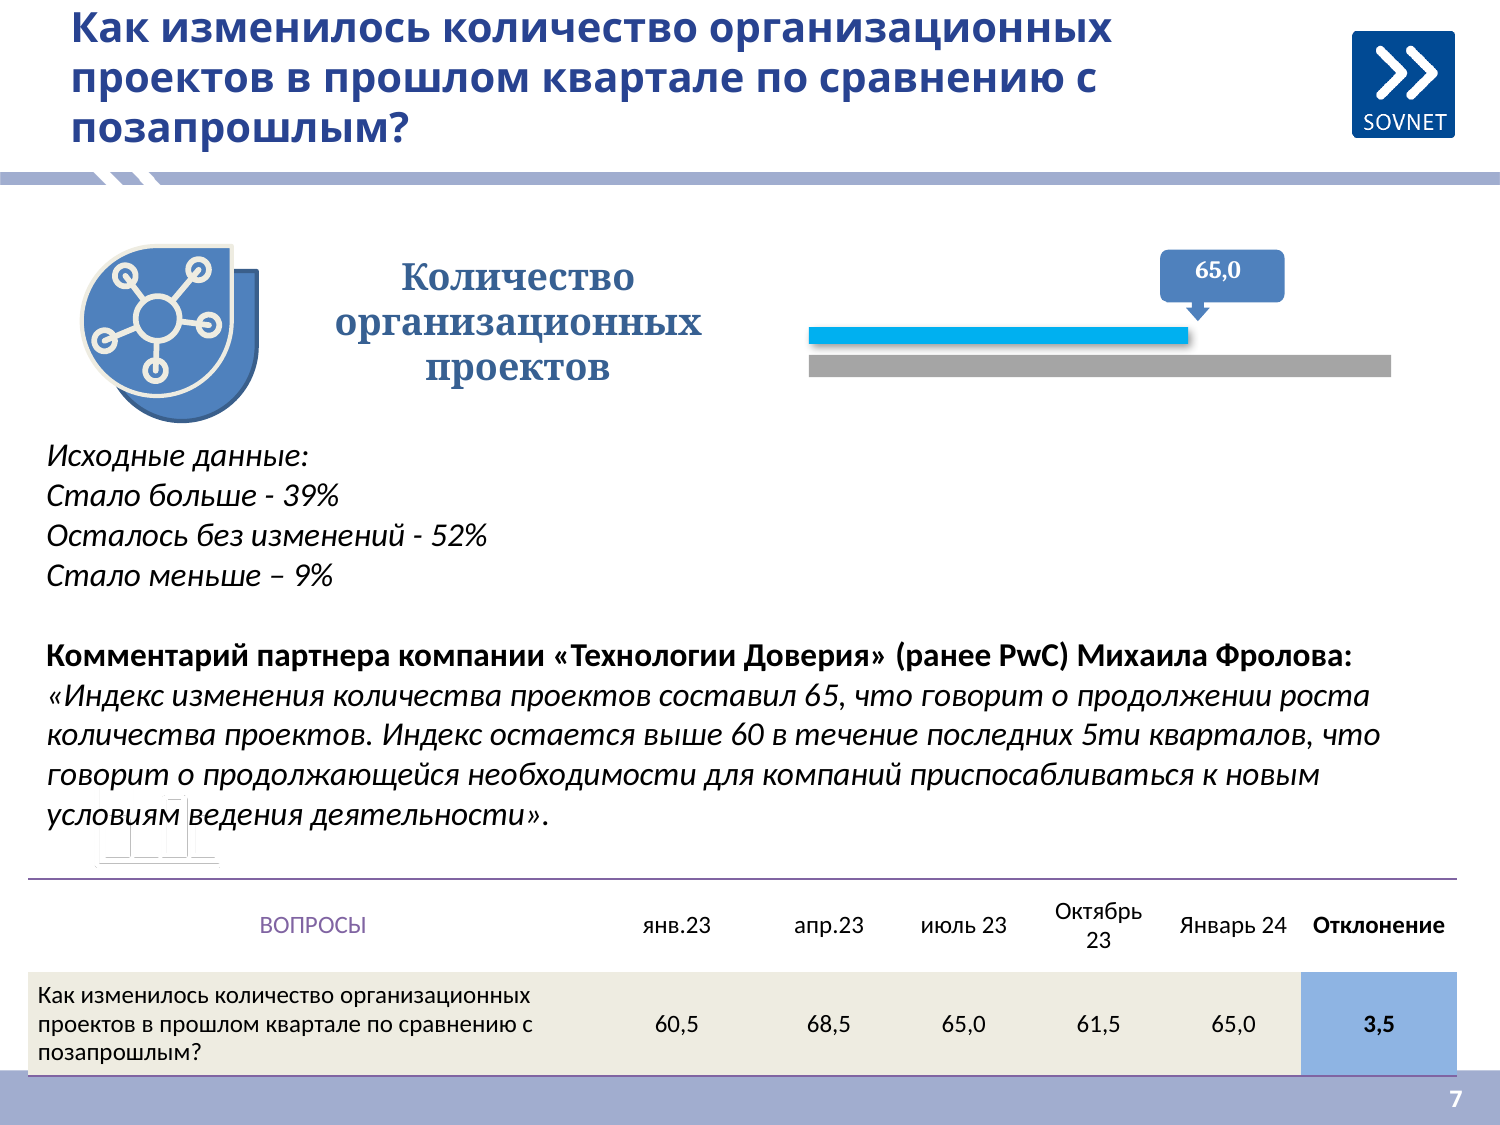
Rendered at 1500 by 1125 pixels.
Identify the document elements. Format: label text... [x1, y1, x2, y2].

text_box Исходные данные: Стало больше - 39% Осталось без изменений - 52% Стало меньше – 9% Комментарий партнера компании «Технологии Доверия» (ранее PwC) Михаила Фролова: «Индекс изменения количества проектов составил 65, что говорит о продолжении роста количества проектов. Индекс остается выше 60 в течение последних 5ти кварталов, что говорит о продолжающейся необходимости для компаний приспосабливаться к новым условиям ведения деятельности». [31, 425, 1454, 878]
text_box [113, 243, 234, 357]
text_box [119, 268, 259, 424]
picture [0, 172, 1500, 185]
table_cell 65,0 [1166, 972, 1301, 1075]
picture [93, 774, 220, 868]
table_header июль 23 [897, 880, 1031, 972]
slide_number 7 [1127, 1074, 1478, 1125]
table_cell 61,5 [1031, 972, 1166, 1075]
text_box [79, 286, 88, 356]
table_header апр.23 [762, 880, 897, 972]
table_header ВОПРОСЫ [28, 880, 593, 972]
table_cell 60,5 [593, 972, 762, 1075]
picture [1352, 31, 1455, 138]
table_cell 68,5 [762, 972, 897, 1075]
table_cell 3,5 [1301, 972, 1457, 1075]
text_box [807, 325, 1190, 346]
table_header Отклонение [1301, 880, 1457, 972]
text_box Количество организационных проектов [290, 245, 747, 396]
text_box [1159, 245, 1320, 322]
table_header Январь 24 [1166, 880, 1301, 972]
text_box [124, 391, 189, 399]
table_cell Как изменилось количество организационных проектов в прошлом квартале по сравнению с позапрошлым? [28, 972, 593, 1075]
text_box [93, 258, 220, 382]
table_header янв.23 [593, 880, 762, 972]
title Как изменилось количество организационных проектов в прошлом квартале по сравнению с позапрошлым? [55, 41, 1320, 160]
table_header Октябрь 23 [1031, 880, 1166, 972]
text_box [807, 353, 1393, 379]
table_cell 65,0 [897, 972, 1031, 1075]
